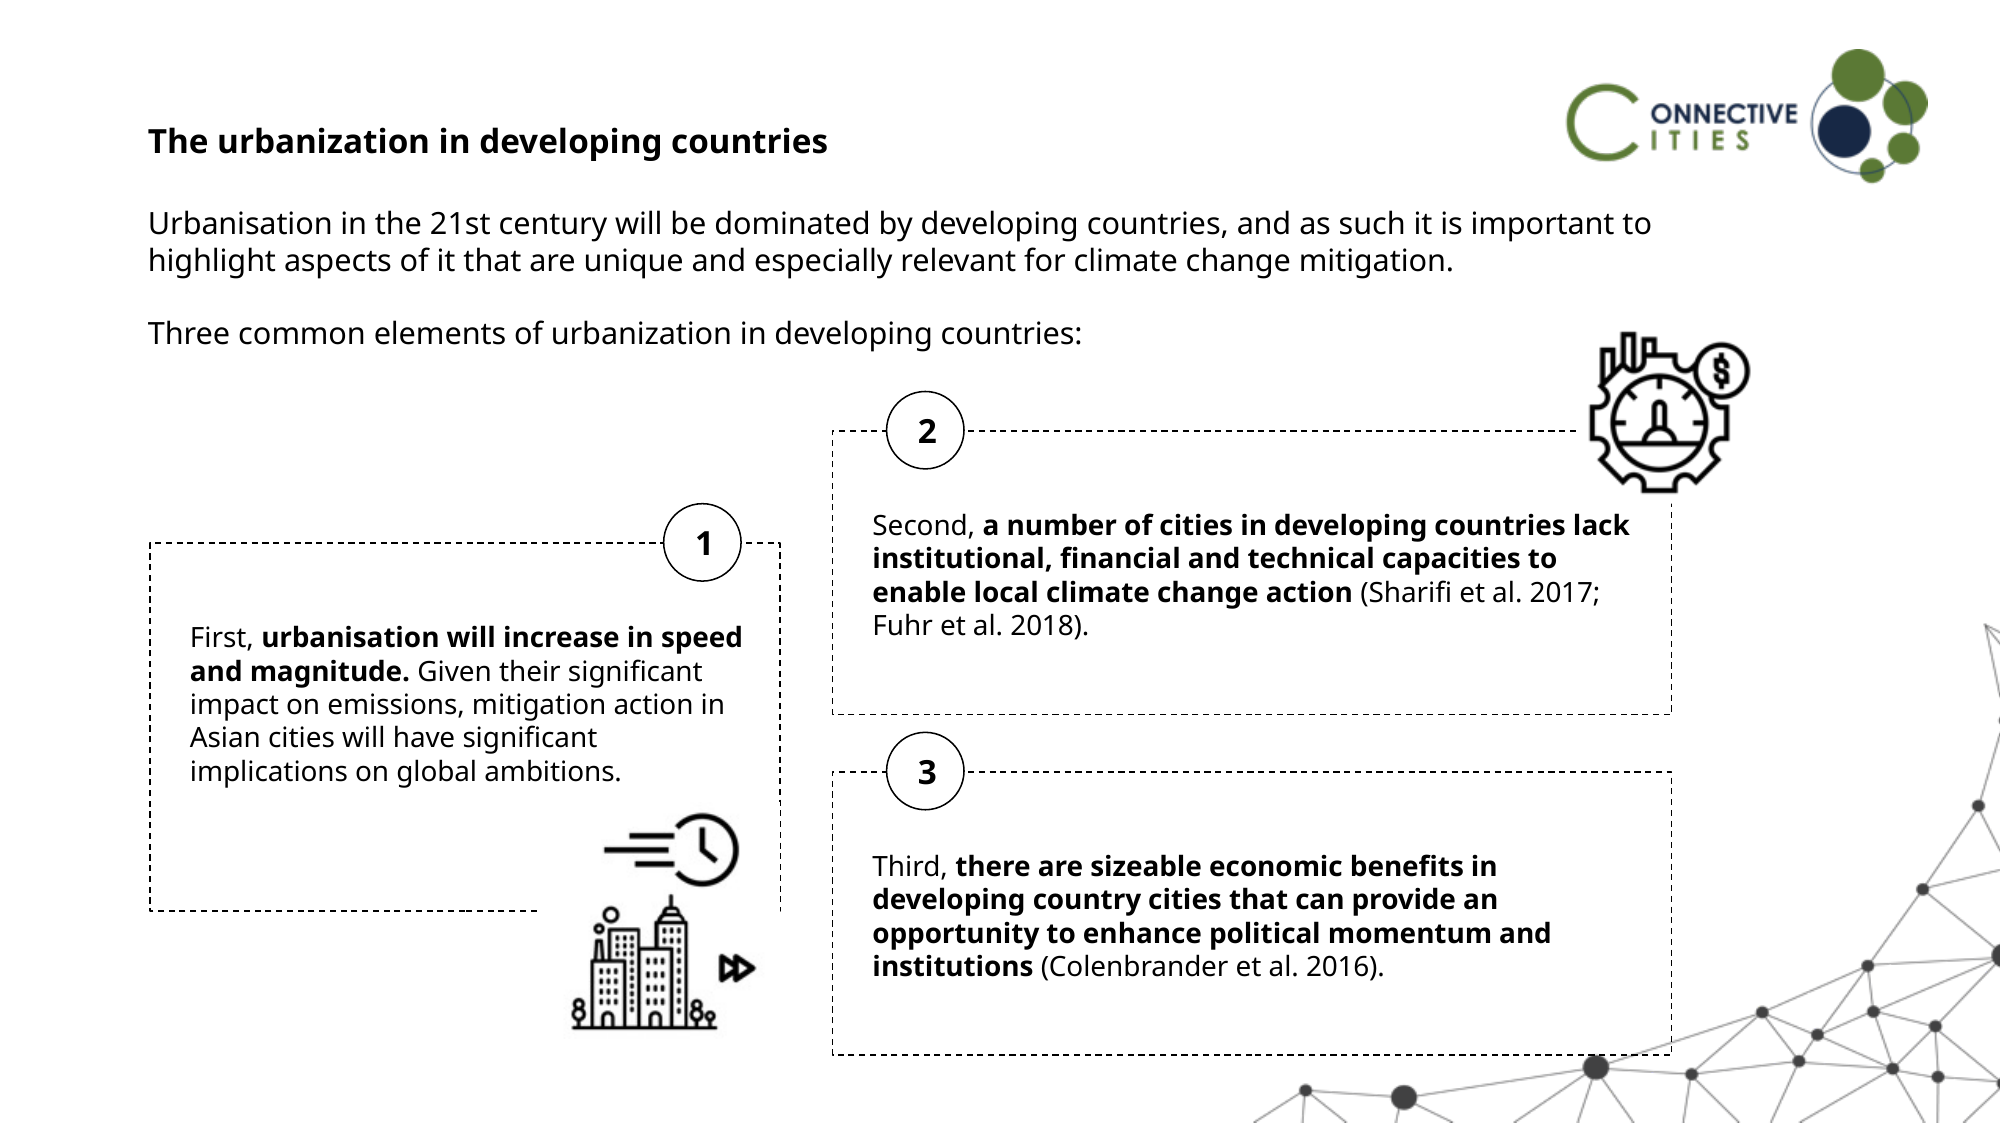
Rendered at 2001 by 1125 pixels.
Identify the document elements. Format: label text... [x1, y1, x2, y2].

text_box Third, there are sizeable economic benefits in developing country cities that can provide an opportunity to enhance political momentum and institutions (Colenbrander et al. 2016). [832, 771, 1672, 1056]
text_box Second, a number of cities in developing countries lack institutional, financial and technical capacities to enable local climate change action (Sharifi et al. 2017; Fuhr et al. 2018). [832, 430, 1672, 715]
text_box First, urbanisation will increase in speed and magnitude. Given their significant impact on emissions, mitigation action in Asian cities will have significant implications on global ambitions. [149, 543, 780, 911]
picture [539, 802, 780, 1039]
picture [1019, 189, 2001, 1123]
text_box 2 [886, 391, 965, 469]
text_box Urbanisation in the 21st century will be dominated by developing countries, and as such it is important to highlight aspects of it that are unique and especially relevant for climate change mitigation. Three common elements of urbanization in developing countries: [127, 184, 1782, 371]
text_box 1 [663, 503, 742, 582]
text_box [1579, 336, 1782, 504]
picture [1561, 49, 1928, 191]
text_box 3 [886, 732, 965, 810]
text_box The urbanization in developing countries [127, 100, 995, 181]
picture [1573, 329, 1757, 498]
